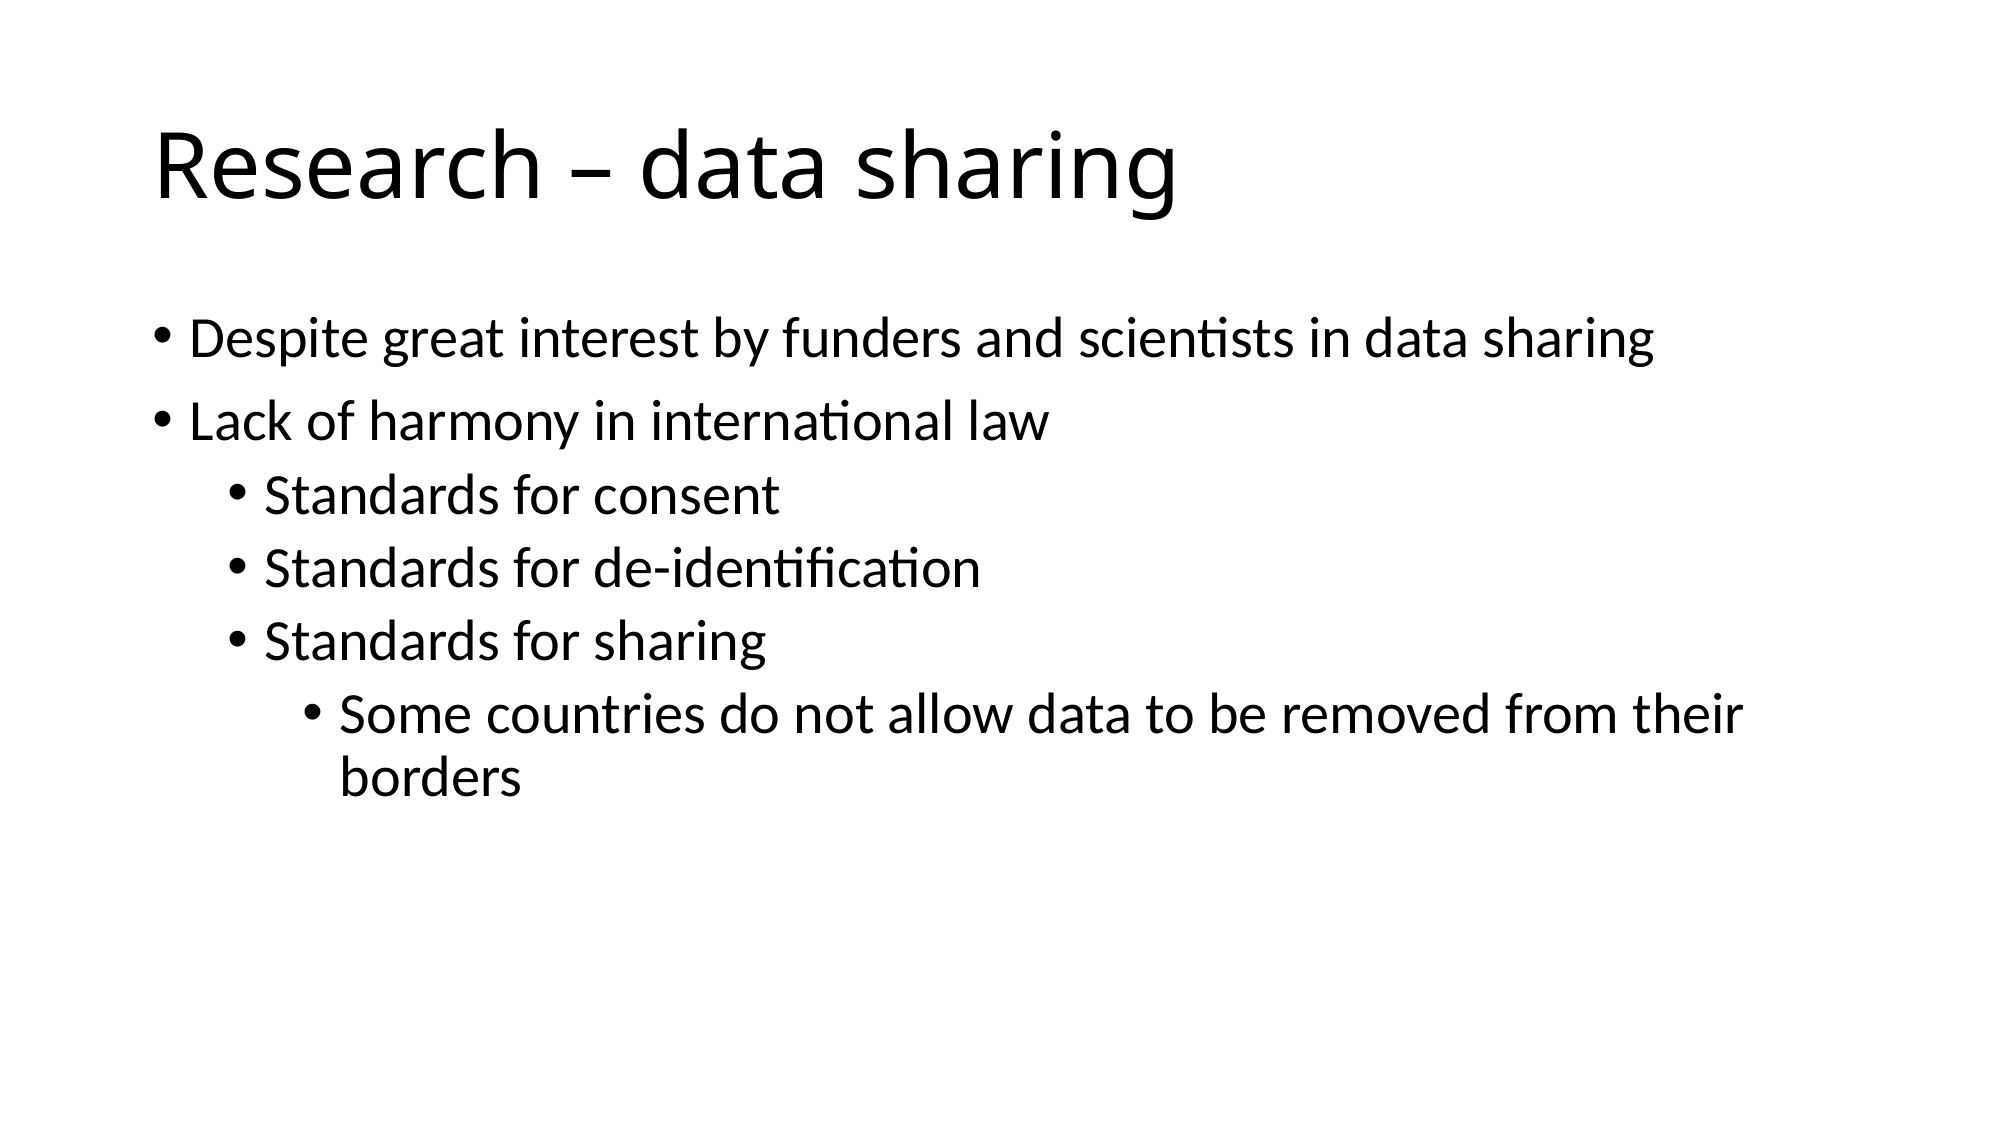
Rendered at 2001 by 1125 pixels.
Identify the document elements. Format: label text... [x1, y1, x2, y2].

list Despite great interest by funders and scientists in data sharing Lack of harmony in international law Standards for consent Standards for de-identification Standards for sharing Some countries do not allow data to be removed from their borders [137, 299, 1863, 1014]
title Research – data sharing [137, 59, 1863, 278]
